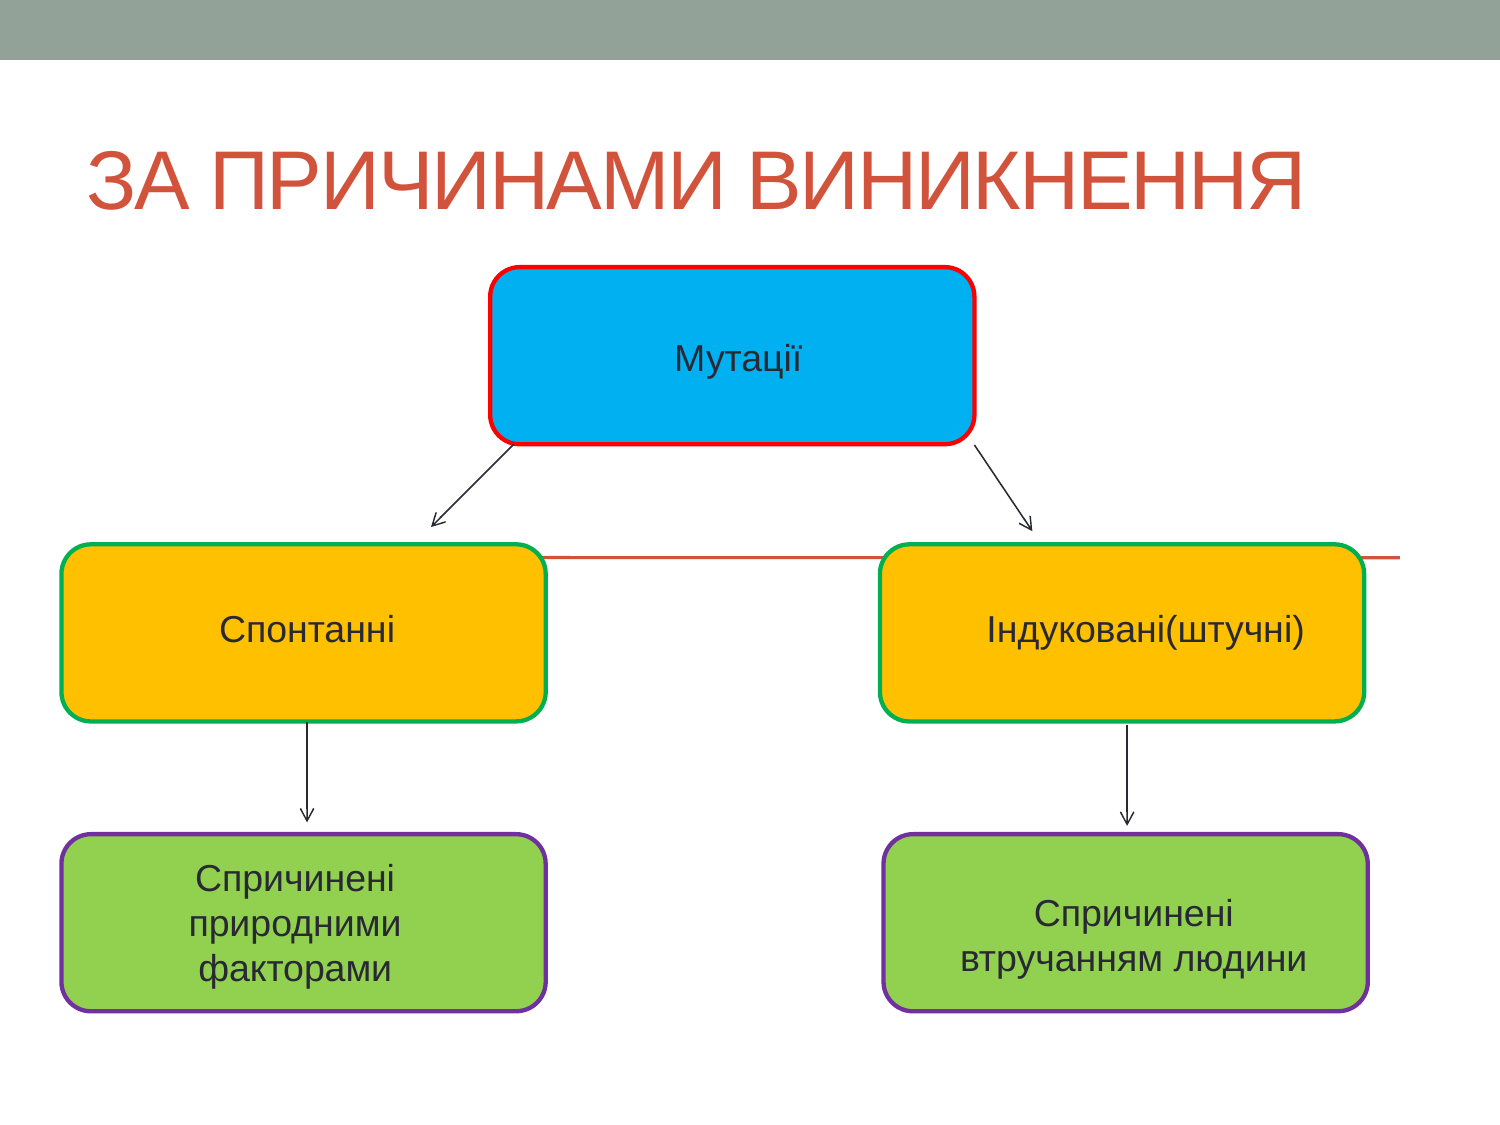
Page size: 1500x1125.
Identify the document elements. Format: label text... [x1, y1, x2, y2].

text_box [430, 444, 514, 528]
text_box [59, 542, 548, 724]
text_box [488, 264, 977, 447]
text_box Спричинені втручанням людини [927, 881, 1341, 987]
text_box Спричинені природними факторами [100, 846, 491, 997]
text_box Спонтанні [123, 597, 491, 658]
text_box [974, 444, 1033, 532]
title За причинами виникнення [53, 78, 1341, 234]
text_box [877, 542, 1367, 724]
text_box [59, 831, 548, 1014]
text_box Індуковані(штучні) [927, 597, 1365, 658]
text_box Мутації [572, 326, 904, 386]
text_box [881, 831, 1370, 1014]
